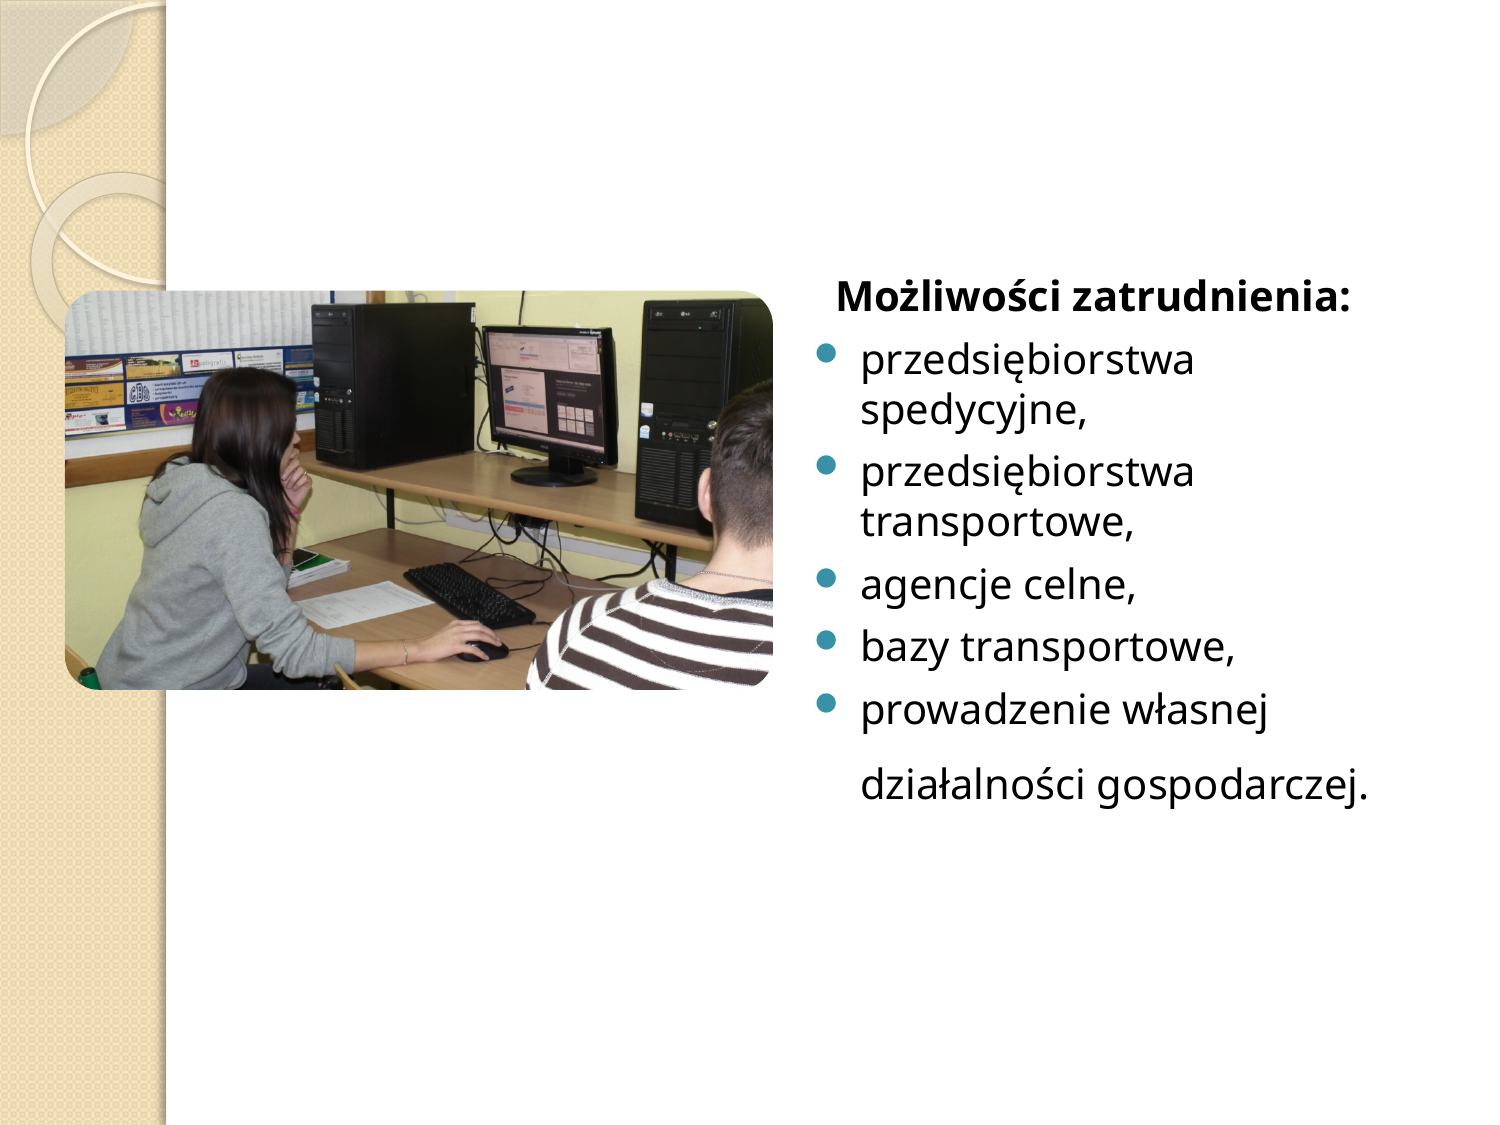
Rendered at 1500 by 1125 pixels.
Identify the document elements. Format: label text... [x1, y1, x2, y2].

list Możliwości zatrudnienia: przedsiębiorstwa spedycyjne, przedsiębiorstwa transportowe, agencje celne, bazy transportowe, prowadzenie własnej działalności gospodarczej. [785, 262, 1425, 1006]
picture [64, 290, 774, 691]
